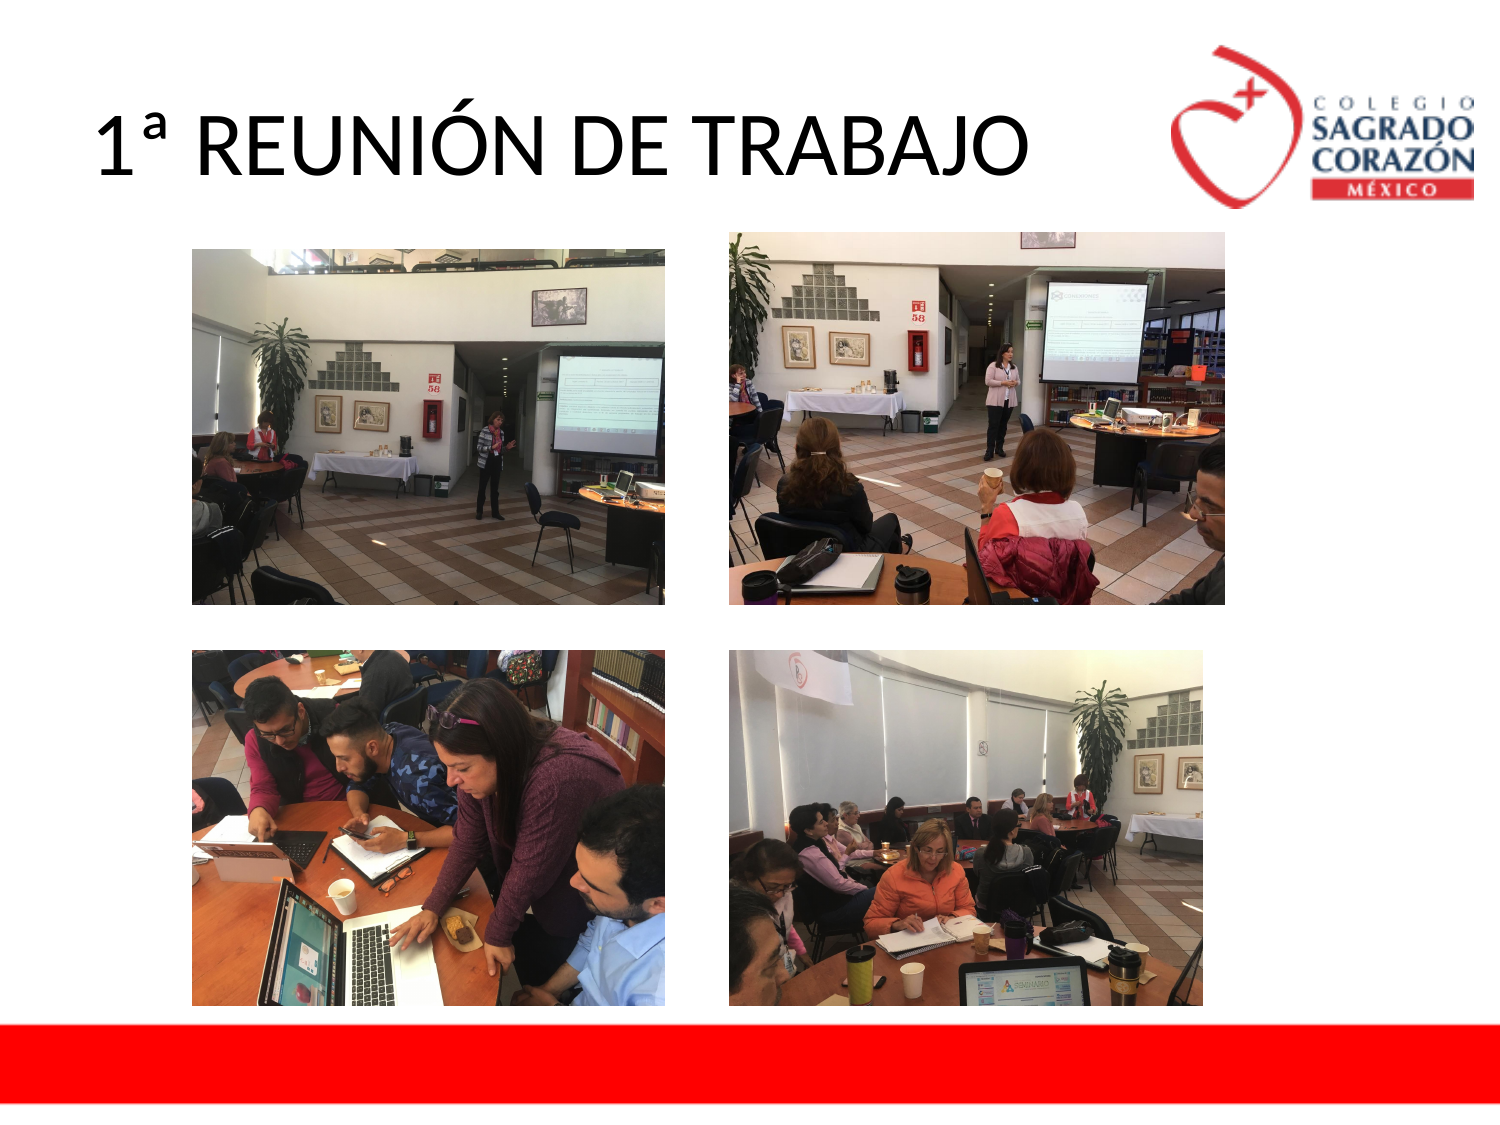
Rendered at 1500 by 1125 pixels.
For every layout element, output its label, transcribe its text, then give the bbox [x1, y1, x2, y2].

picture [729, 232, 1226, 605]
title 1ª REUNIÓN DE TRABAJO [75, 45, 1425, 233]
picture [0, 650, 1500, 1123]
picture [192, 249, 666, 605]
picture [1171, 23, 1474, 210]
